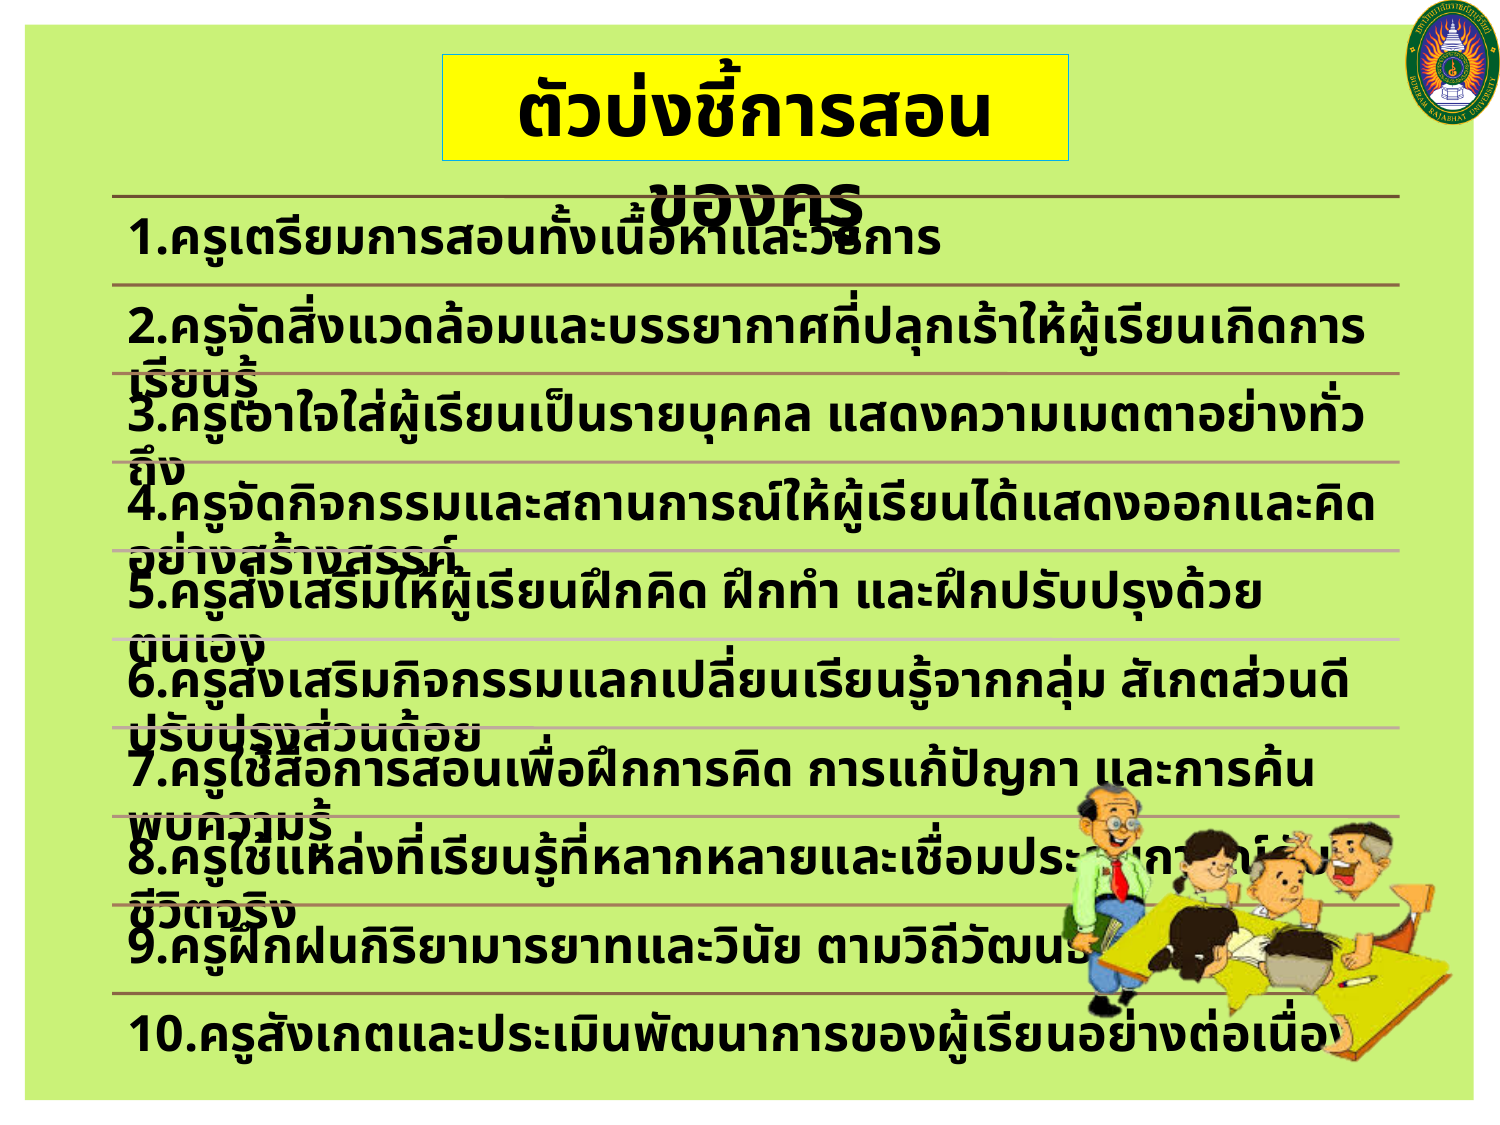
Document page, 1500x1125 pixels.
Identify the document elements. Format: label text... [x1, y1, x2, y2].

text_box ตัวบ่งชี้การสอนของครู [442, 54, 1069, 161]
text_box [111, 195, 1400, 1083]
picture [1045, 774, 1457, 1074]
picture [1405, 0, 1500, 125]
